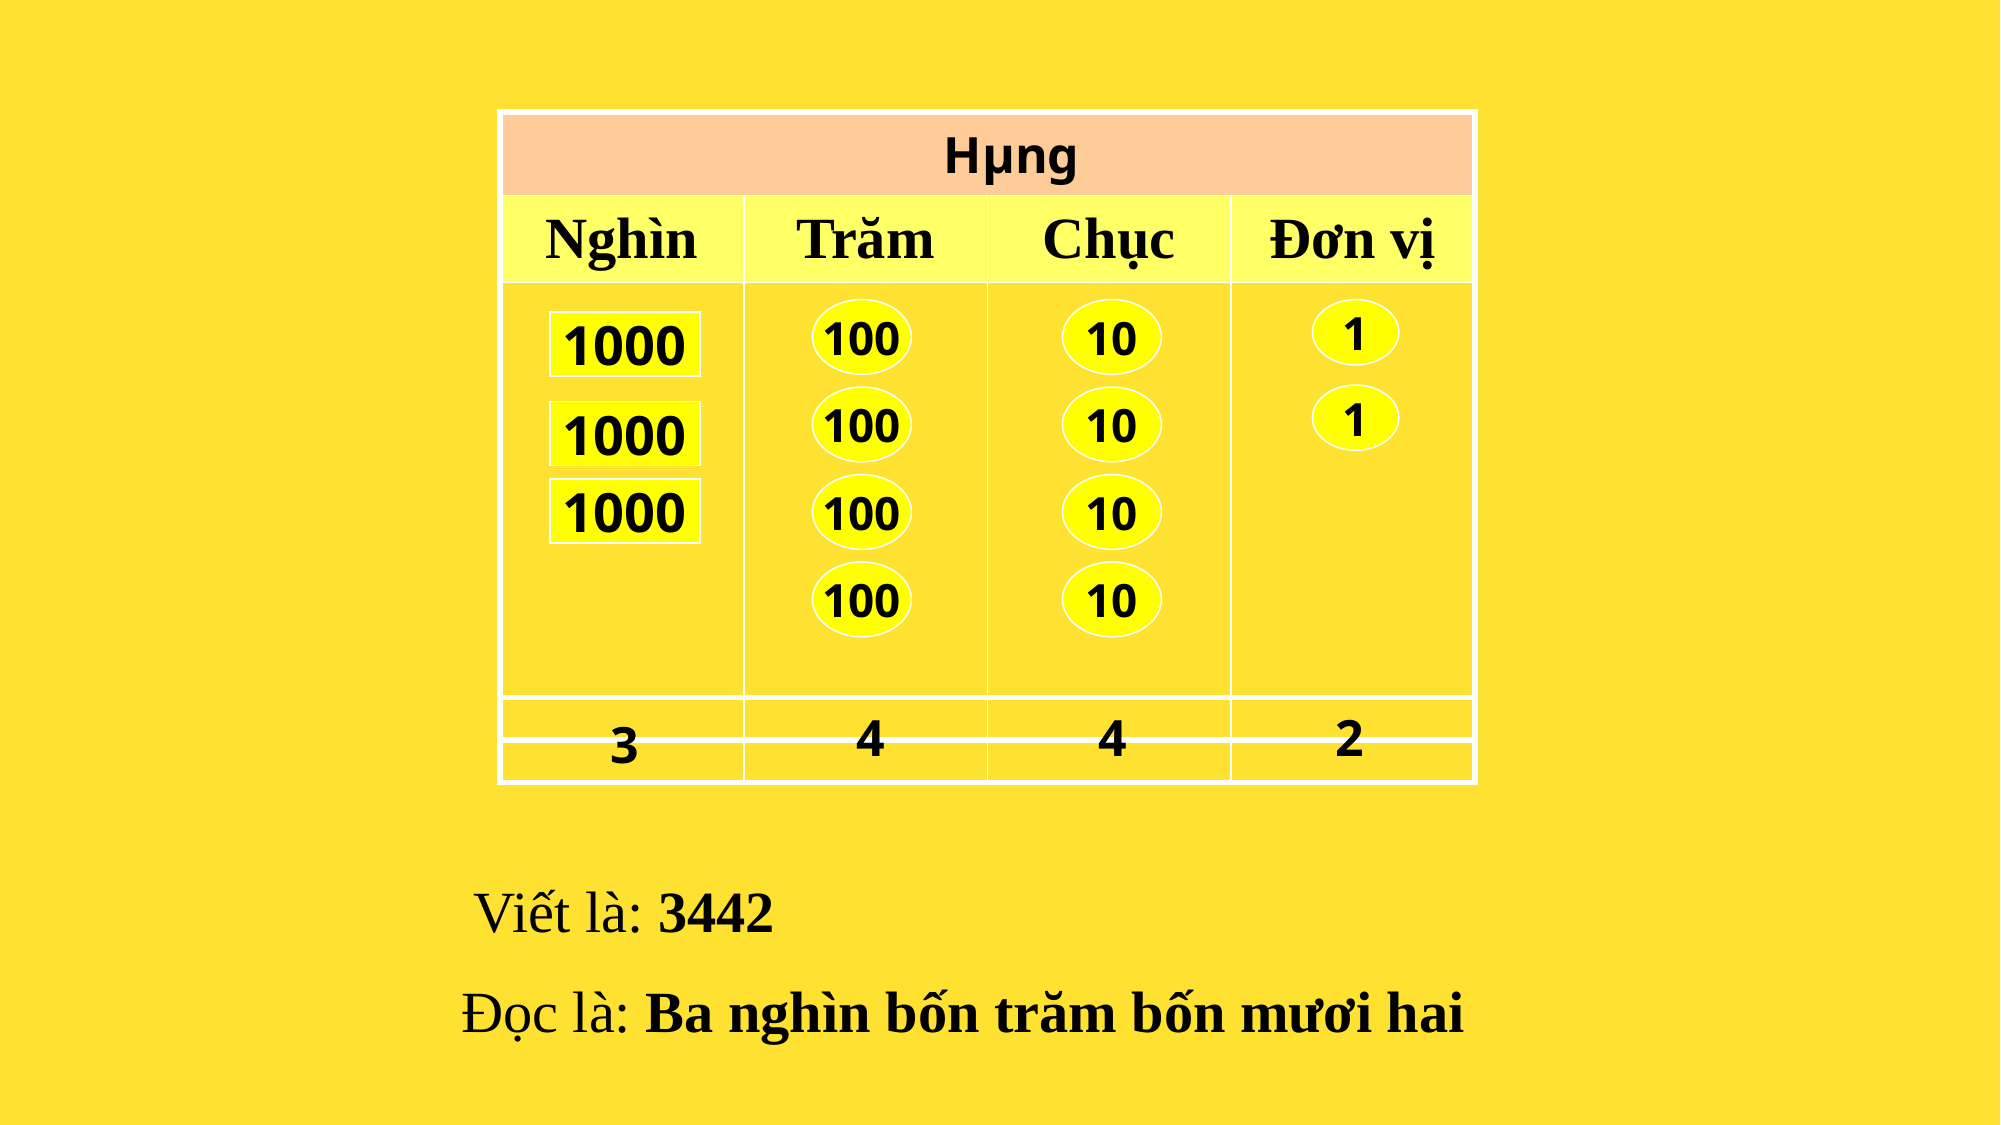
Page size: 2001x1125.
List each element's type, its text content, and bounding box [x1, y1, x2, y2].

table_header [745, 700, 987, 780]
text_box 2 [1287, 699, 1413, 775]
table_cell [1232, 283, 1472, 695]
text_box 100 [812, 387, 912, 462]
text_box 3 [562, 705, 688, 781]
text_box 10 [1062, 562, 1162, 637]
table_cell Nghìn [503, 196, 743, 281]
table_cell [503, 283, 743, 695]
text_box 10 [1062, 299, 1162, 375]
table_header [1232, 700, 1472, 780]
table_header Hµng [503, 115, 1472, 195]
text_box 100 [812, 562, 912, 637]
text_box 1 [1312, 385, 1399, 451]
text_box 100 [812, 474, 912, 550]
text_box Viết là: 3442 Đọc là: Ba nghìn bốn trăm bốn mươi hai [446, 867, 1679, 1052]
table_cell [988, 283, 1230, 695]
text_box 1000 [549, 478, 700, 543]
table_cell Chục [988, 196, 1230, 281]
table_header [988, 700, 1230, 780]
text_box 4 [1050, 699, 1175, 775]
text_box 10 [1062, 387, 1162, 462]
text_box 1000 [549, 312, 700, 377]
text_box 10 [1062, 474, 1162, 550]
text_box 1000 [549, 401, 700, 466]
table_header [503, 700, 743, 780]
table_cell Trăm [745, 196, 987, 281]
text_box 100 [812, 299, 912, 375]
text_box 4 [808, 699, 934, 775]
table_cell [745, 283, 987, 695]
table_cell Đơn vị [1232, 196, 1472, 281]
text_box 1 [1312, 299, 1399, 365]
